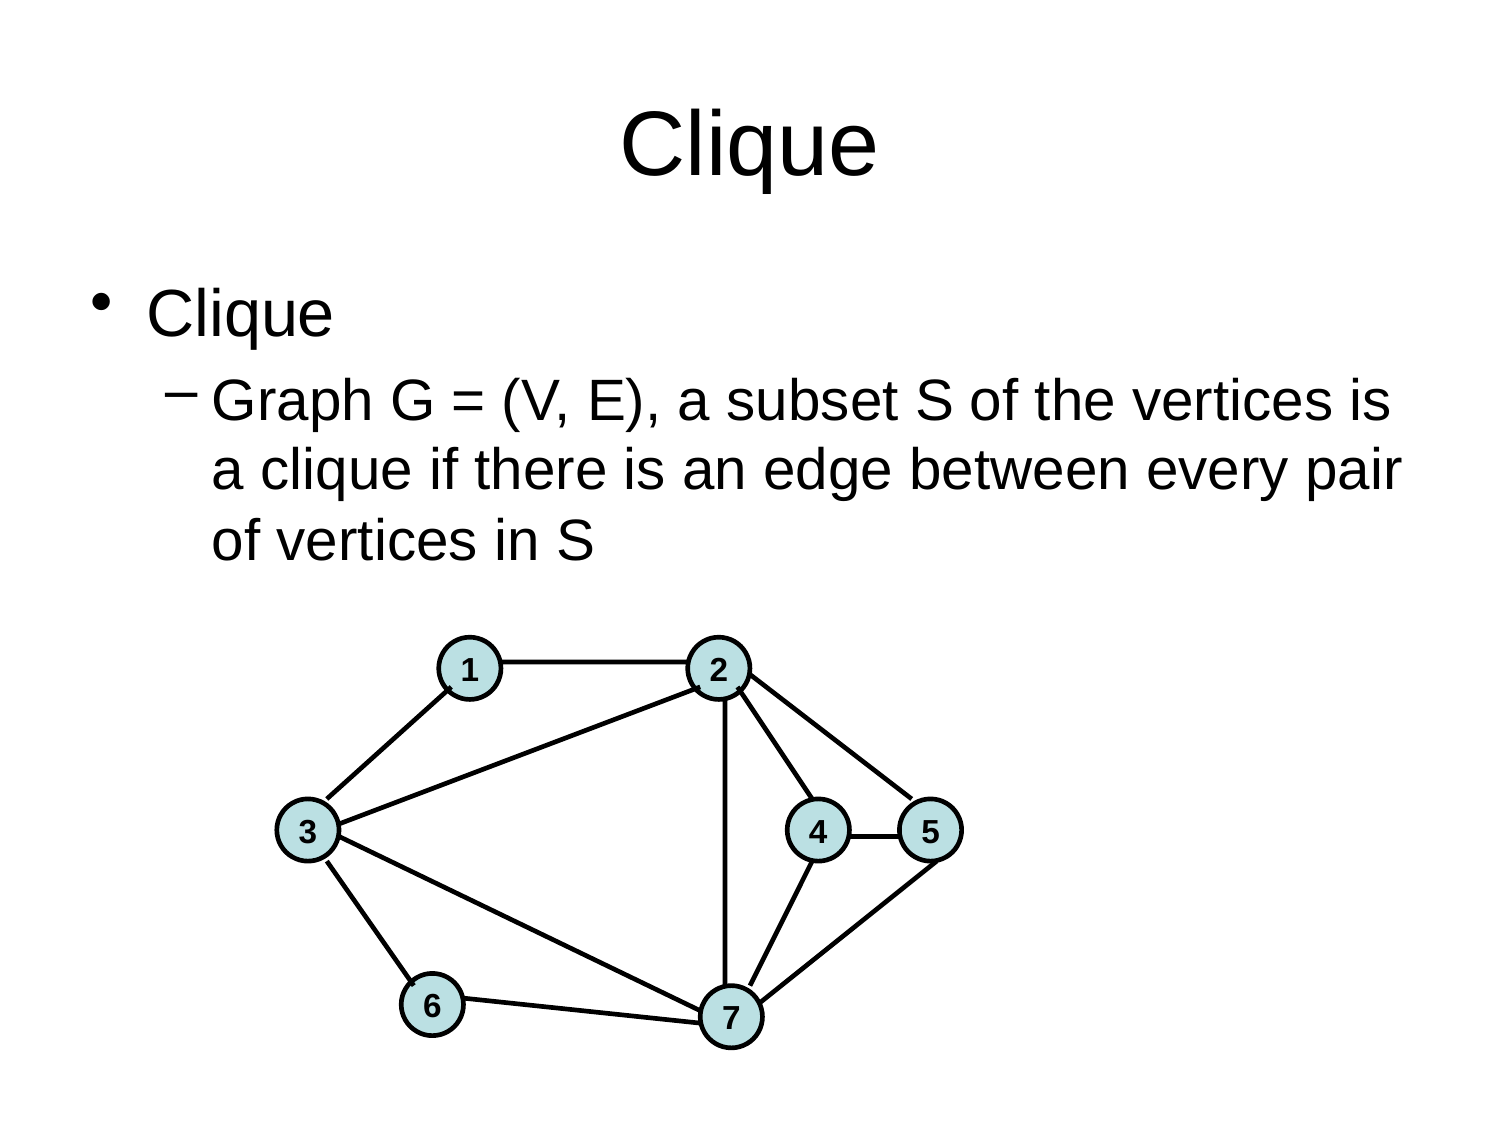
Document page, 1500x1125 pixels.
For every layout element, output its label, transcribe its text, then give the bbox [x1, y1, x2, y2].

text_box 6 [401, 973, 464, 1036]
list Clique Graph G = (V, E), a subset S of the vertices is a clique if there is an edge between every pair of vertices in S [75, 262, 1425, 600]
text_box 3 [276, 798, 340, 862]
text_box 4 [787, 798, 850, 862]
text_box 7 [700, 985, 763, 1048]
title Clique [75, 45, 1425, 233]
text_box 2 [687, 637, 750, 700]
text_box 5 [899, 798, 962, 862]
text_box 1 [438, 637, 501, 700]
